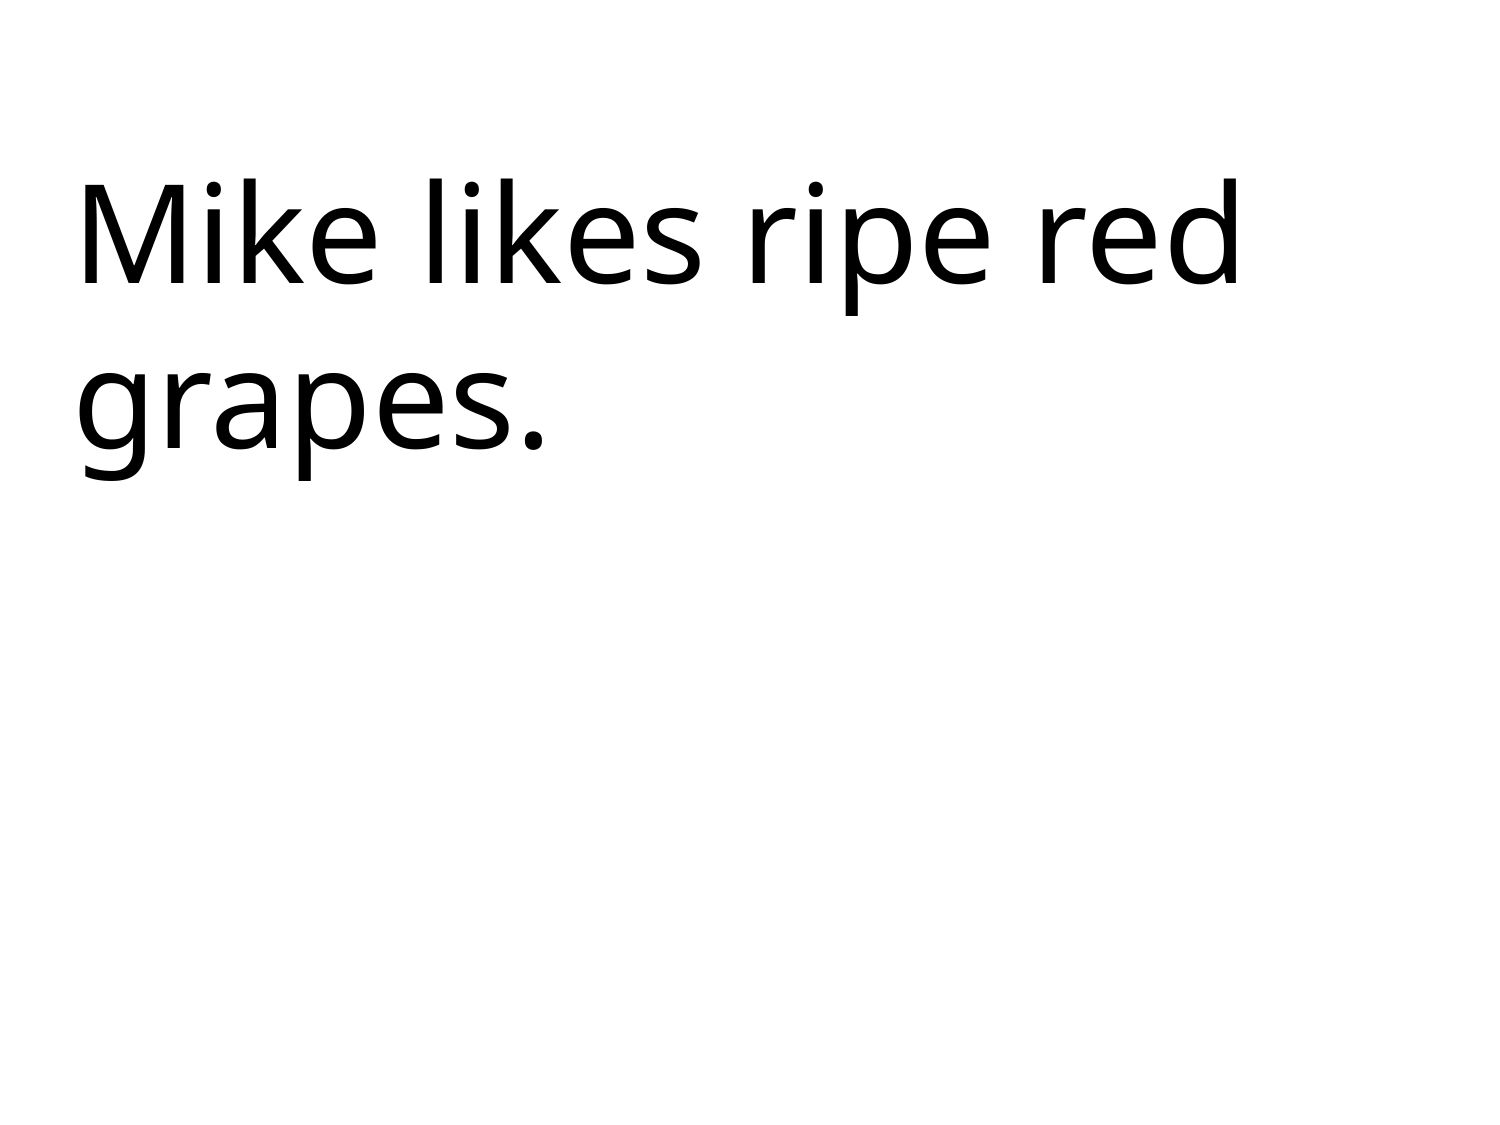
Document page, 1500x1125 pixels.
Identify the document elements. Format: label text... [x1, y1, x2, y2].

text_box Mike likes ripe red grapes. [57, 138, 1500, 648]
